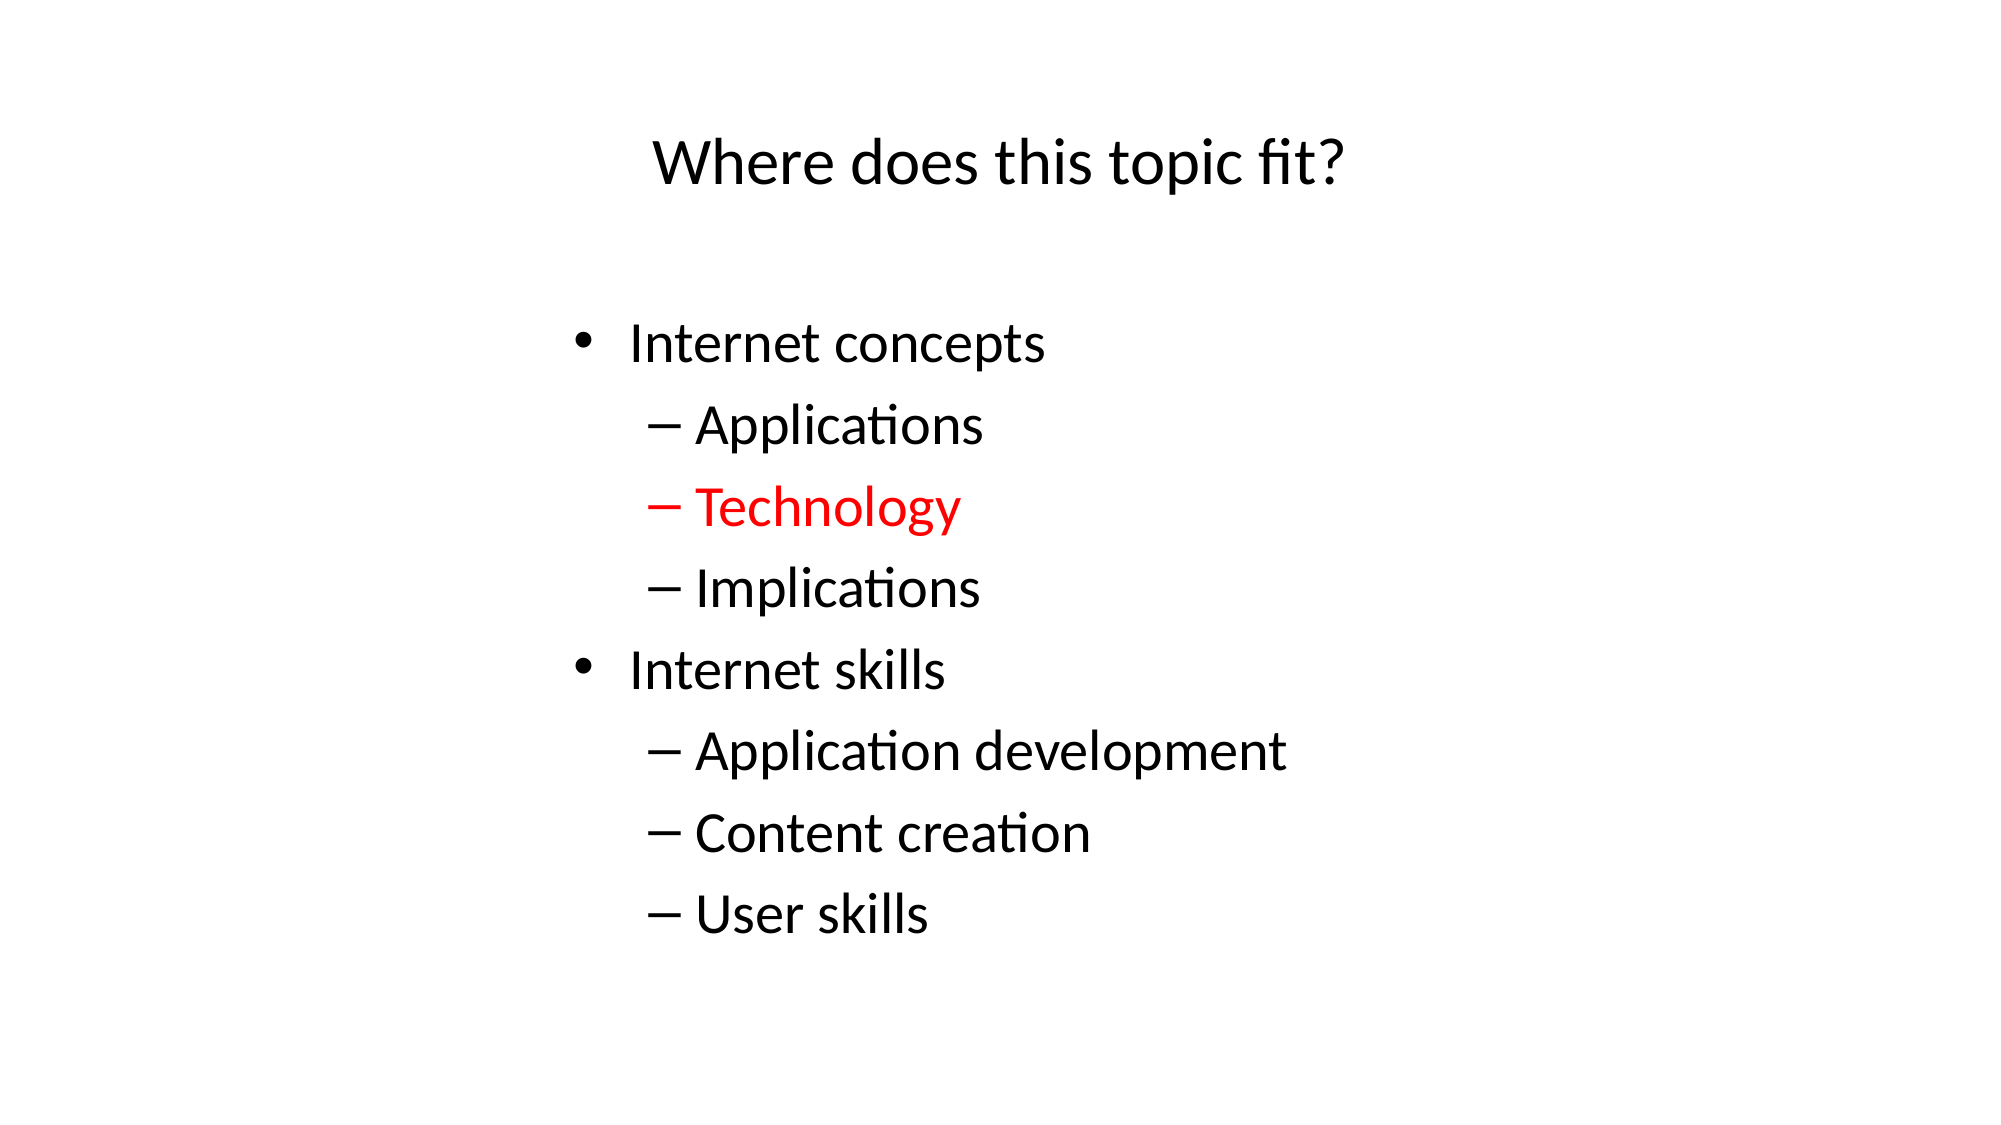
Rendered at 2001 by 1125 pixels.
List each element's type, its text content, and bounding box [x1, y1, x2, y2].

title Where does this topic fit? [546, 98, 1454, 217]
list Internet concepts Applications Technology Implications Internet skills Application development Content creation User skills [558, 297, 1333, 1098]
